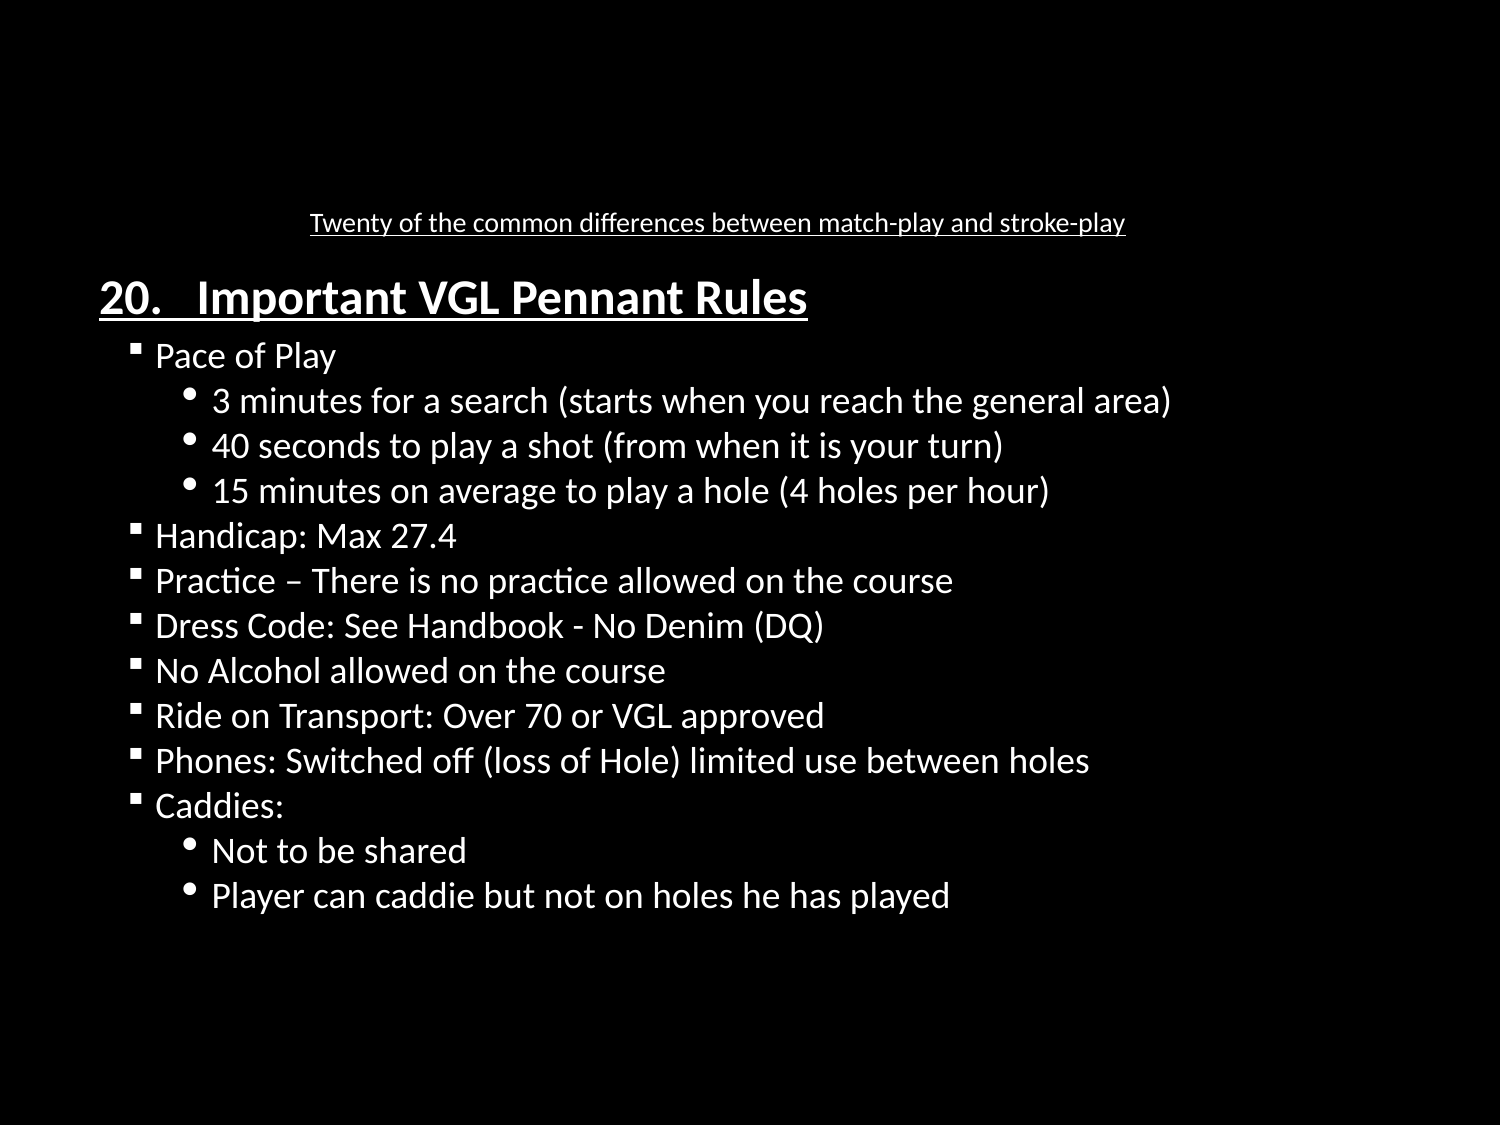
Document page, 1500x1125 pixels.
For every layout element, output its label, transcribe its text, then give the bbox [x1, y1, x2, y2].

title Twenty of the common differences between match-play and stroke-play [84, 197, 1352, 247]
text_box Pace of Play 3 minutes for a search (starts when you reach the general area) 40 seconds to play a shot (from when it is your turn) 15 minutes on average to play a hole (4 holes per hour) Handicap: Max 27.4 Practice – There is no practice allowed on the course Dress Code: See Handbook - No Denim (DQ) No Alcohol allowed on the course Ride on Transport: Over 70 or VGL approved Phones: Switched off (loss of Hole) limited use between holes Caddies: Not to be shared Player can caddie but not on holes he has played [0, 323, 1342, 924]
subtitle 20. Important VGL Pennant Rules [84, 263, 886, 323]
